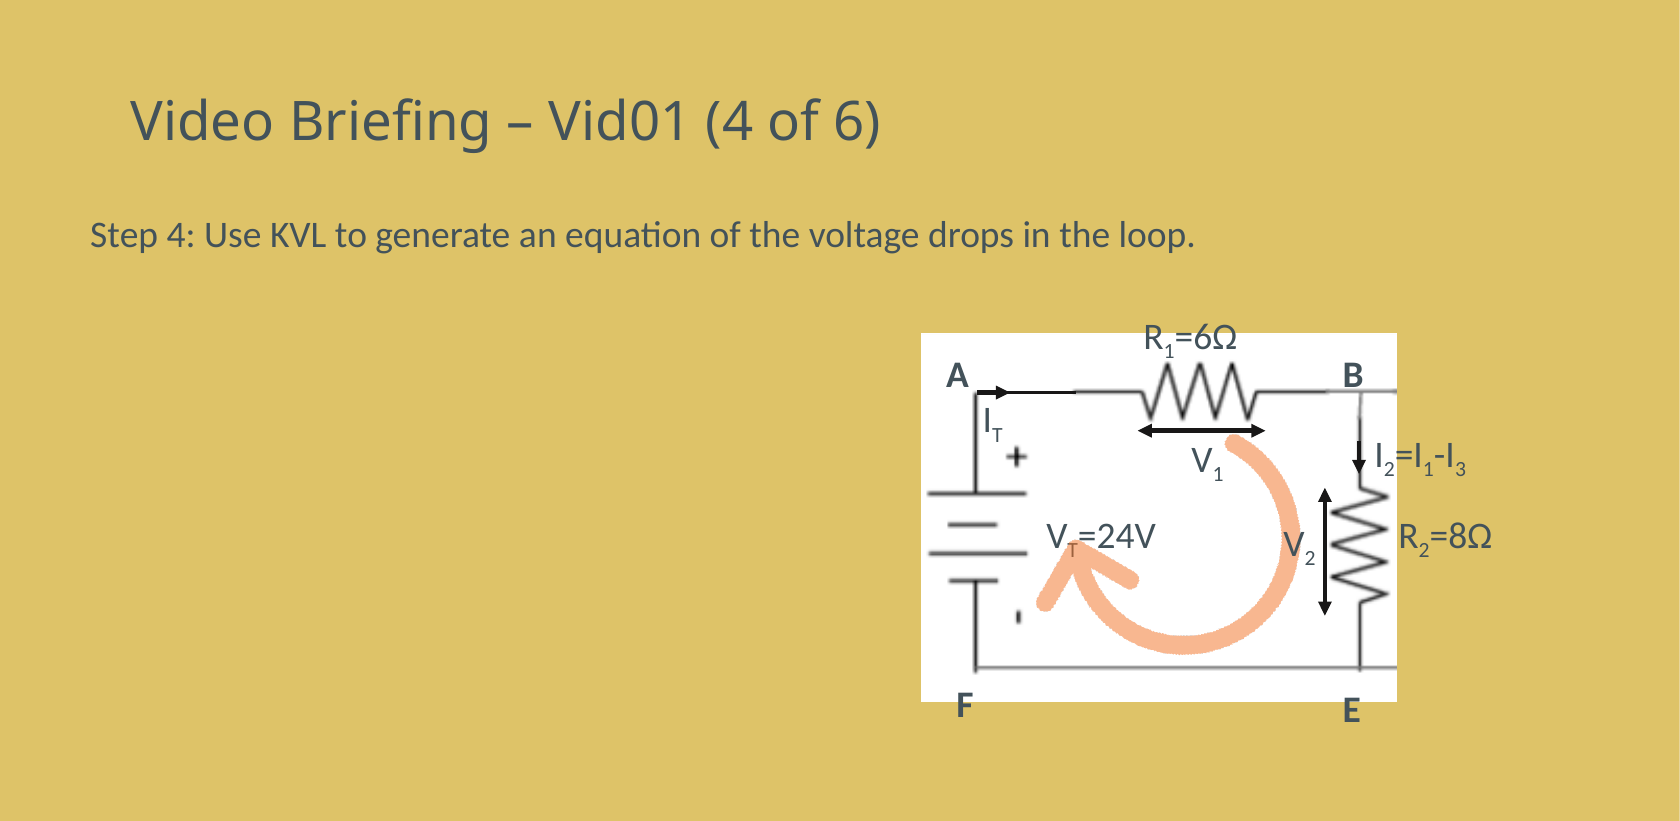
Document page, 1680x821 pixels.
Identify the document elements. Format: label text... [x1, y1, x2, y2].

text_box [921, 304, 1510, 739]
title Video Briefing – Vid01 (4 of 6) [115, 43, 1565, 202]
picture [1017, 409, 1315, 707]
text_box Step 4: Use KVL to generate an equation of the voltage drops in the loop. [75, 202, 1658, 263]
